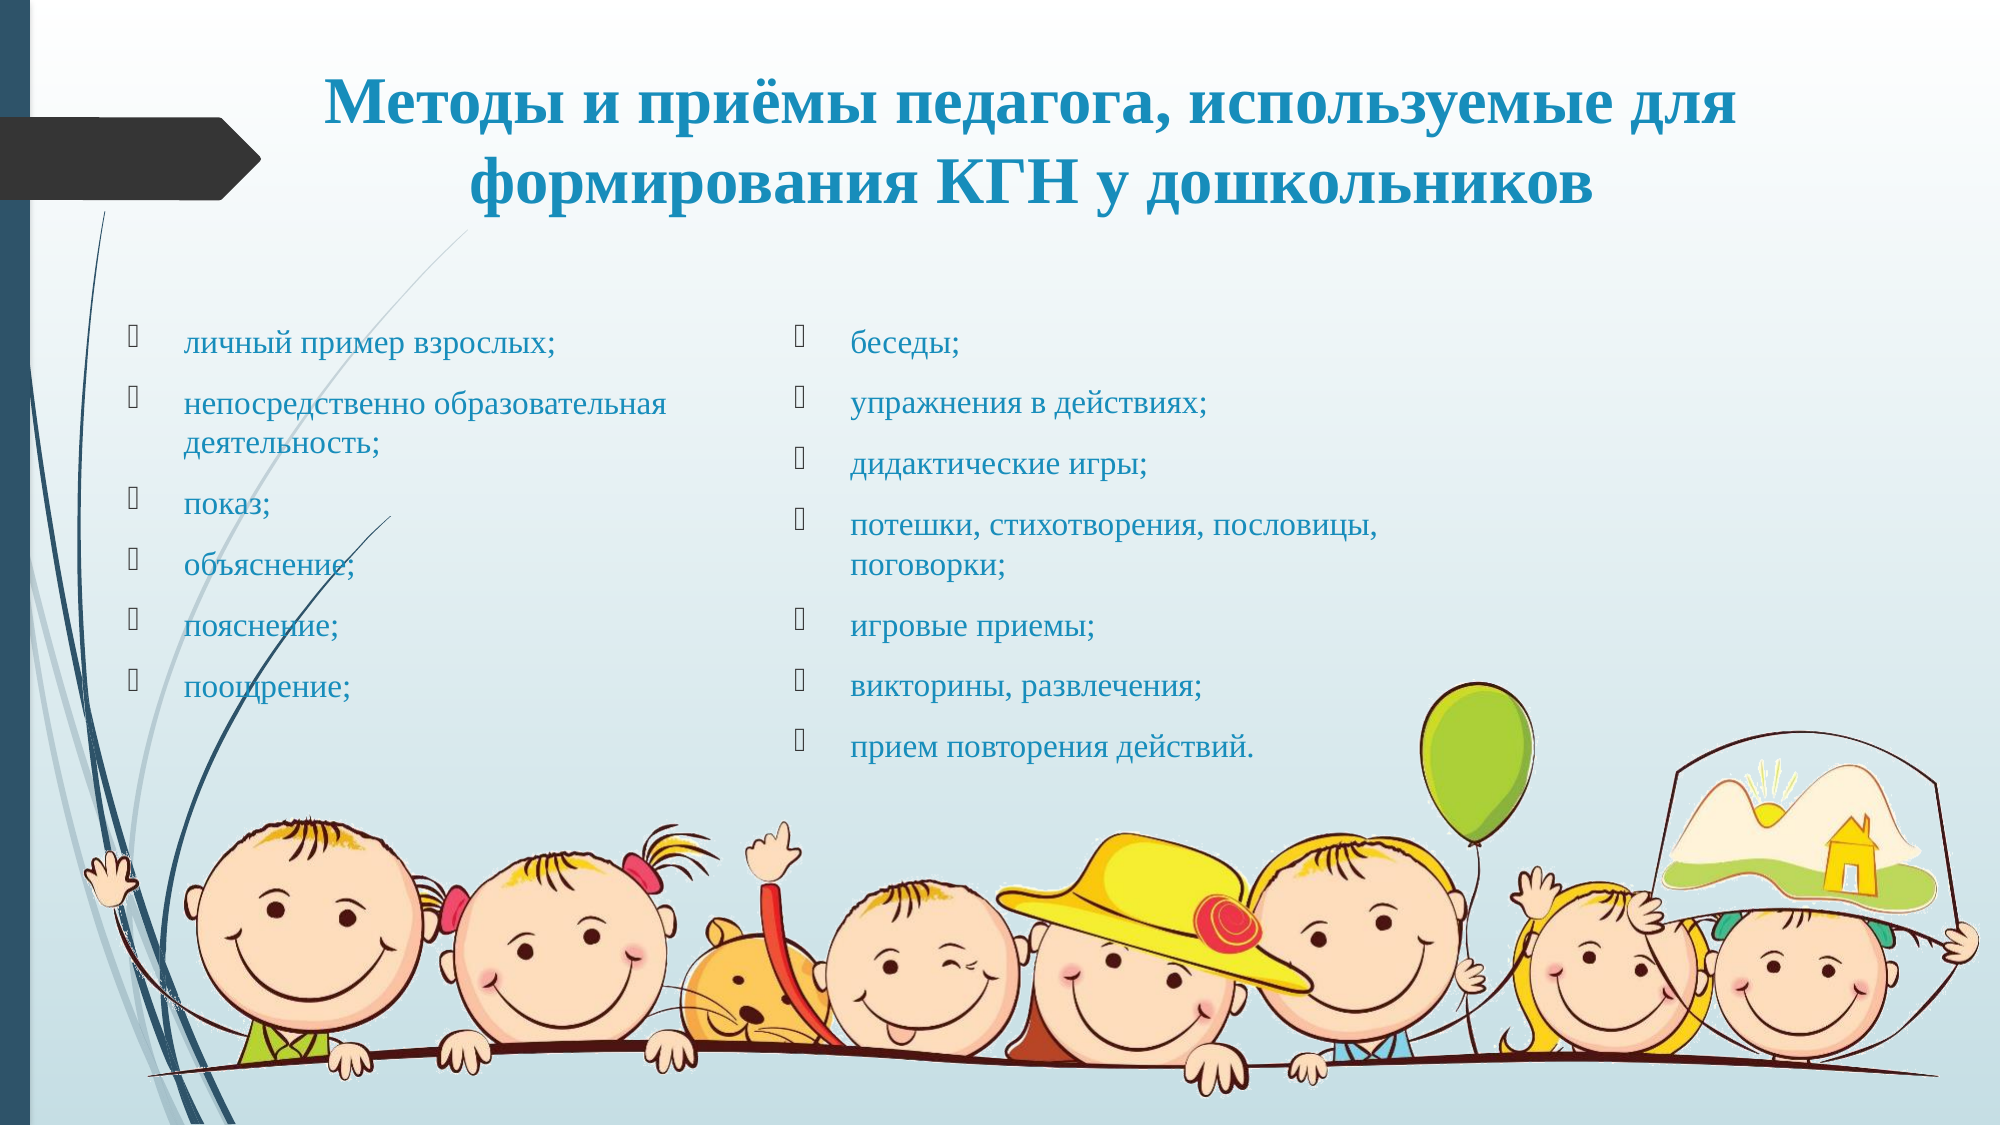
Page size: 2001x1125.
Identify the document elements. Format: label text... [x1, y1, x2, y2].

list беседы; упражнения в действиях; дидактические игры; потешки, стихотворения, пословицы, поговорки; игровые приемы; викторины, развлечения; прием повторения действий. [779, 312, 1487, 674]
title Методы и приёмы педагога, используемые для формирования КГН у дошкольников [301, 49, 1764, 260]
list личный пример взрослых; непосредственно образовательная деятельность; показ; объяснение; пояснение; поощрение; [112, 312, 779, 674]
picture [83, 674, 1981, 1125]
